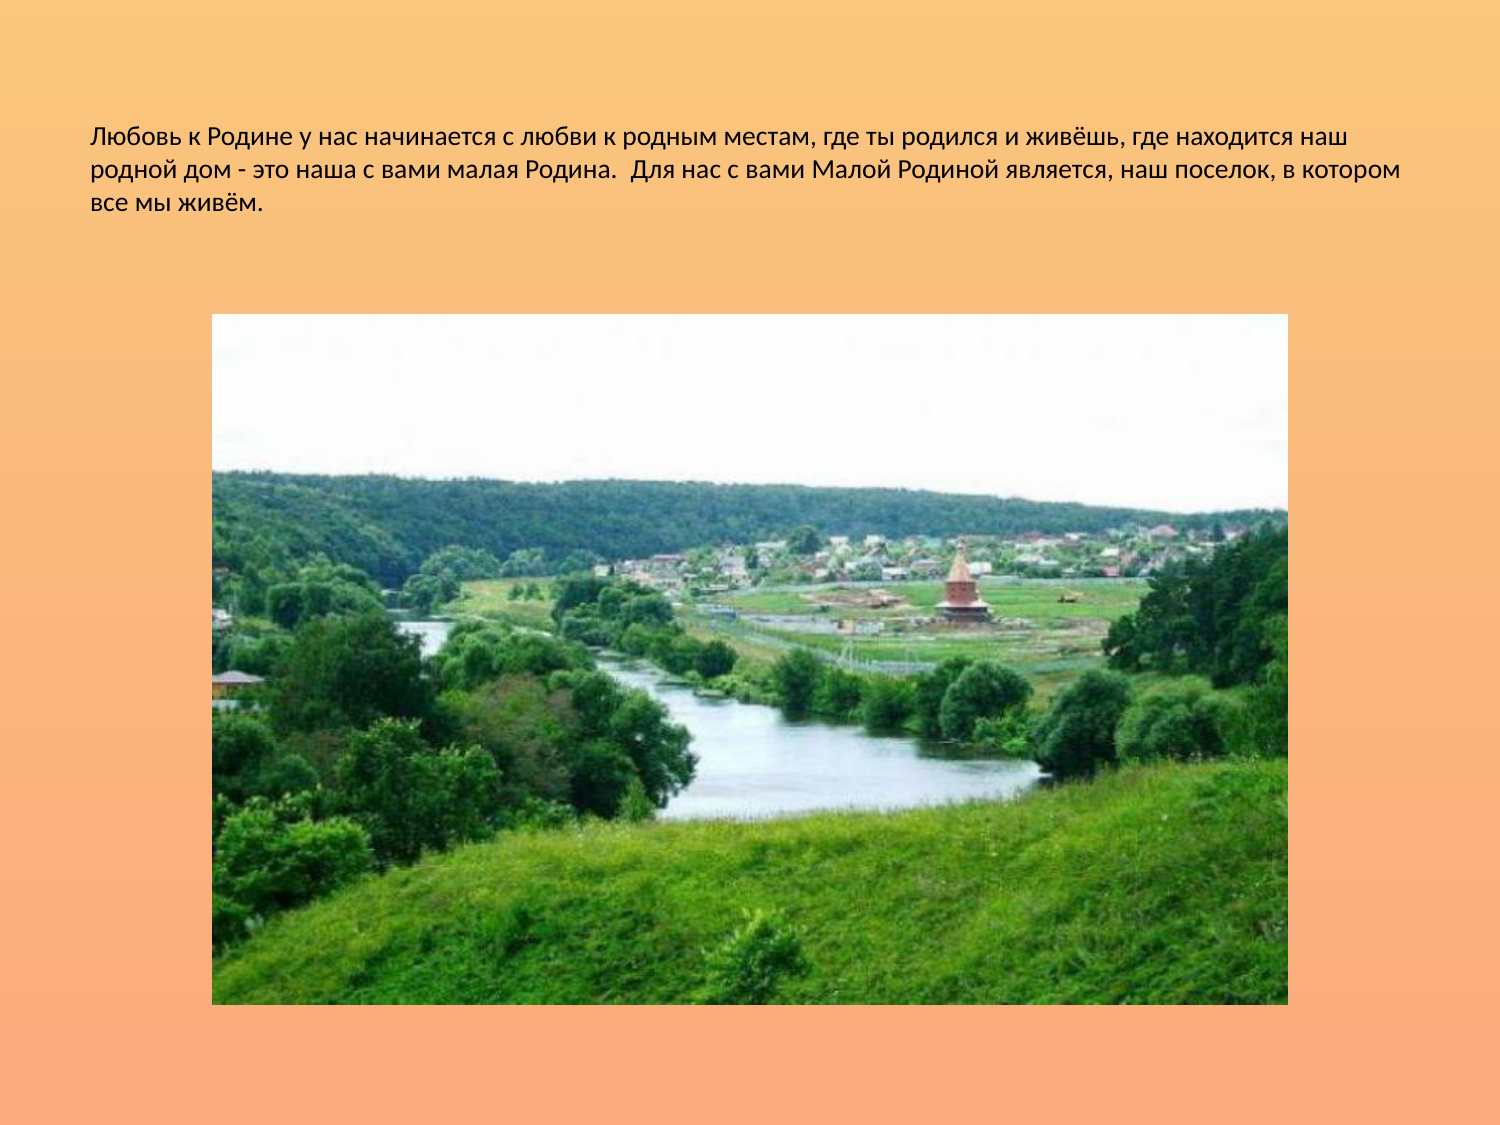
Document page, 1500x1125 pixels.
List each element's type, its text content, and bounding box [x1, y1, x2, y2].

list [211, 314, 1289, 1006]
title Любовь к Родине у нас начинается с любви к родным местам, где ты родился и живёшь, где находится наш родной дом - это наша с вами малая Родина. Для нас с вами Малой Родиной является, наш поселок, в котором все мы живём. [75, 45, 1425, 291]
